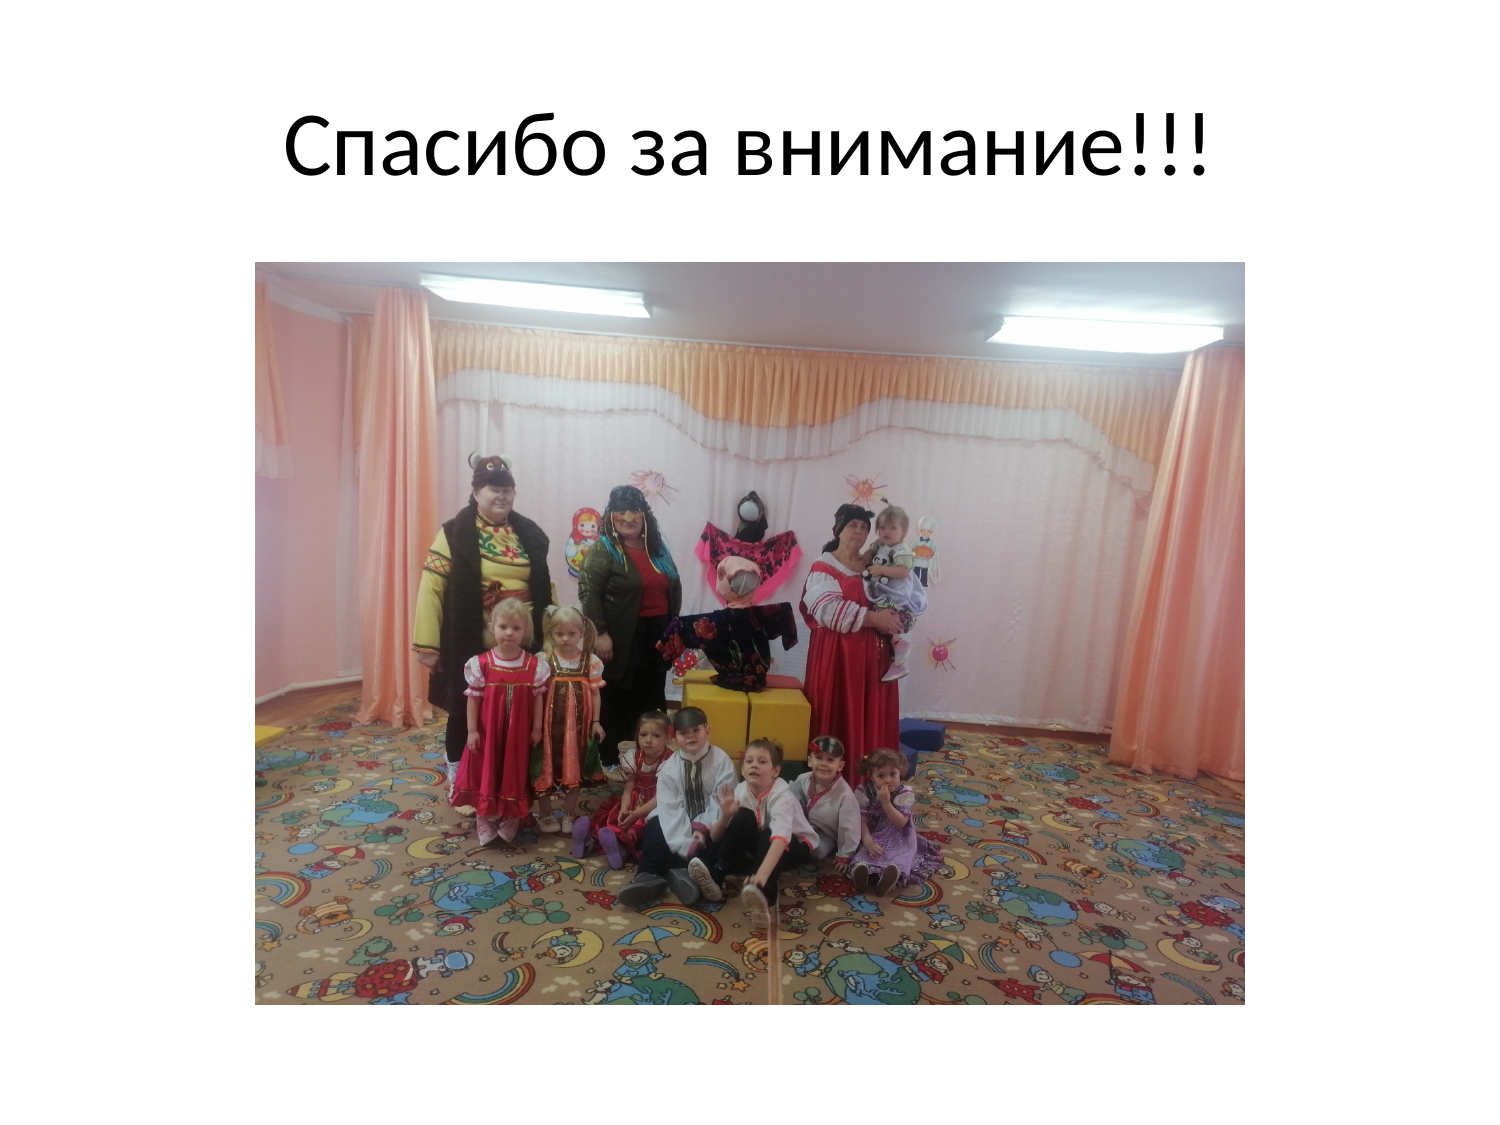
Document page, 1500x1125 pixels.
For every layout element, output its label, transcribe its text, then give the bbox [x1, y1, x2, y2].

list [254, 262, 1246, 1006]
title Спасибо за внимание!!! [75, 45, 1425, 233]
